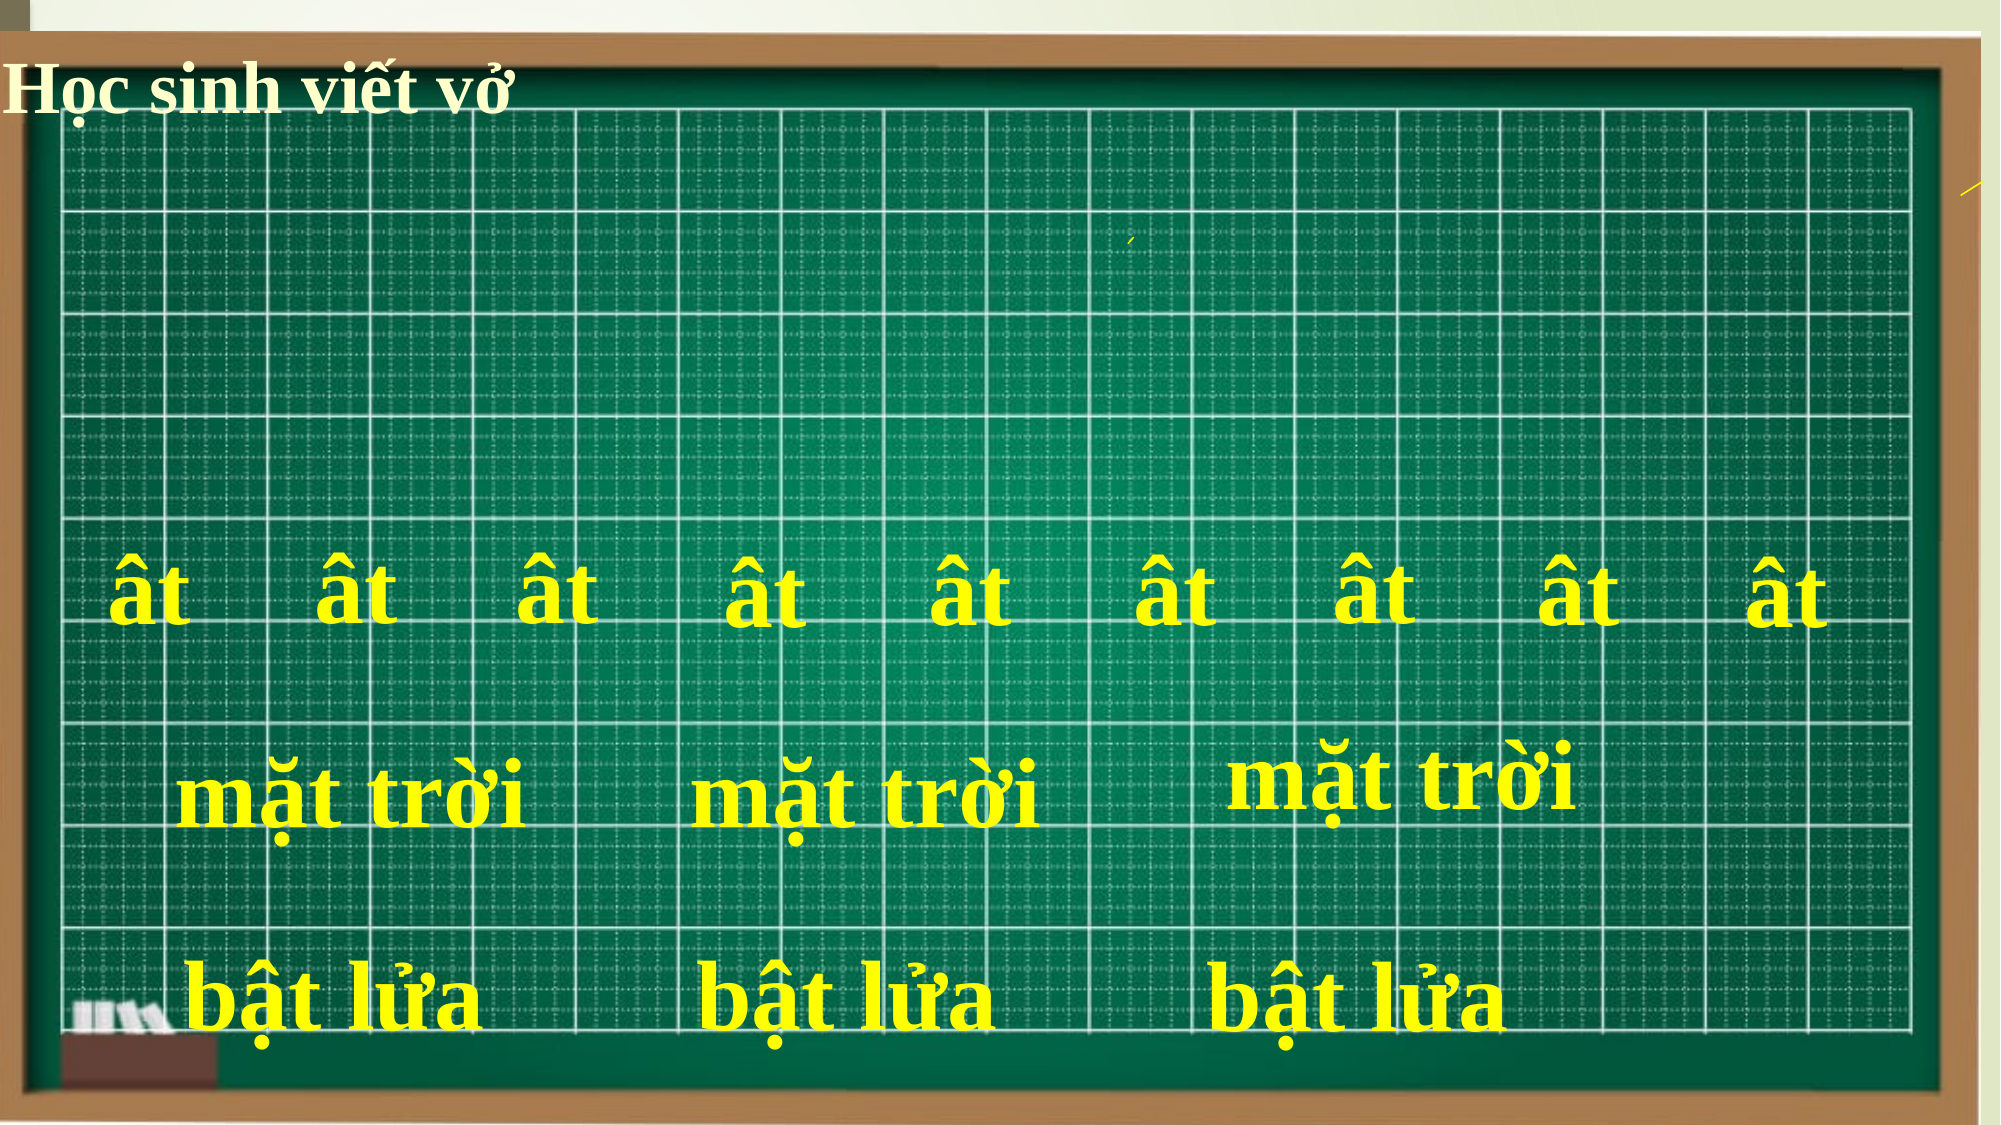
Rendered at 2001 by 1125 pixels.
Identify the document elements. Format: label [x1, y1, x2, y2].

list [0, 31, 1981, 1125]
text_box [1127, 237, 1134, 244]
text_box [1960, 180, 1984, 196]
